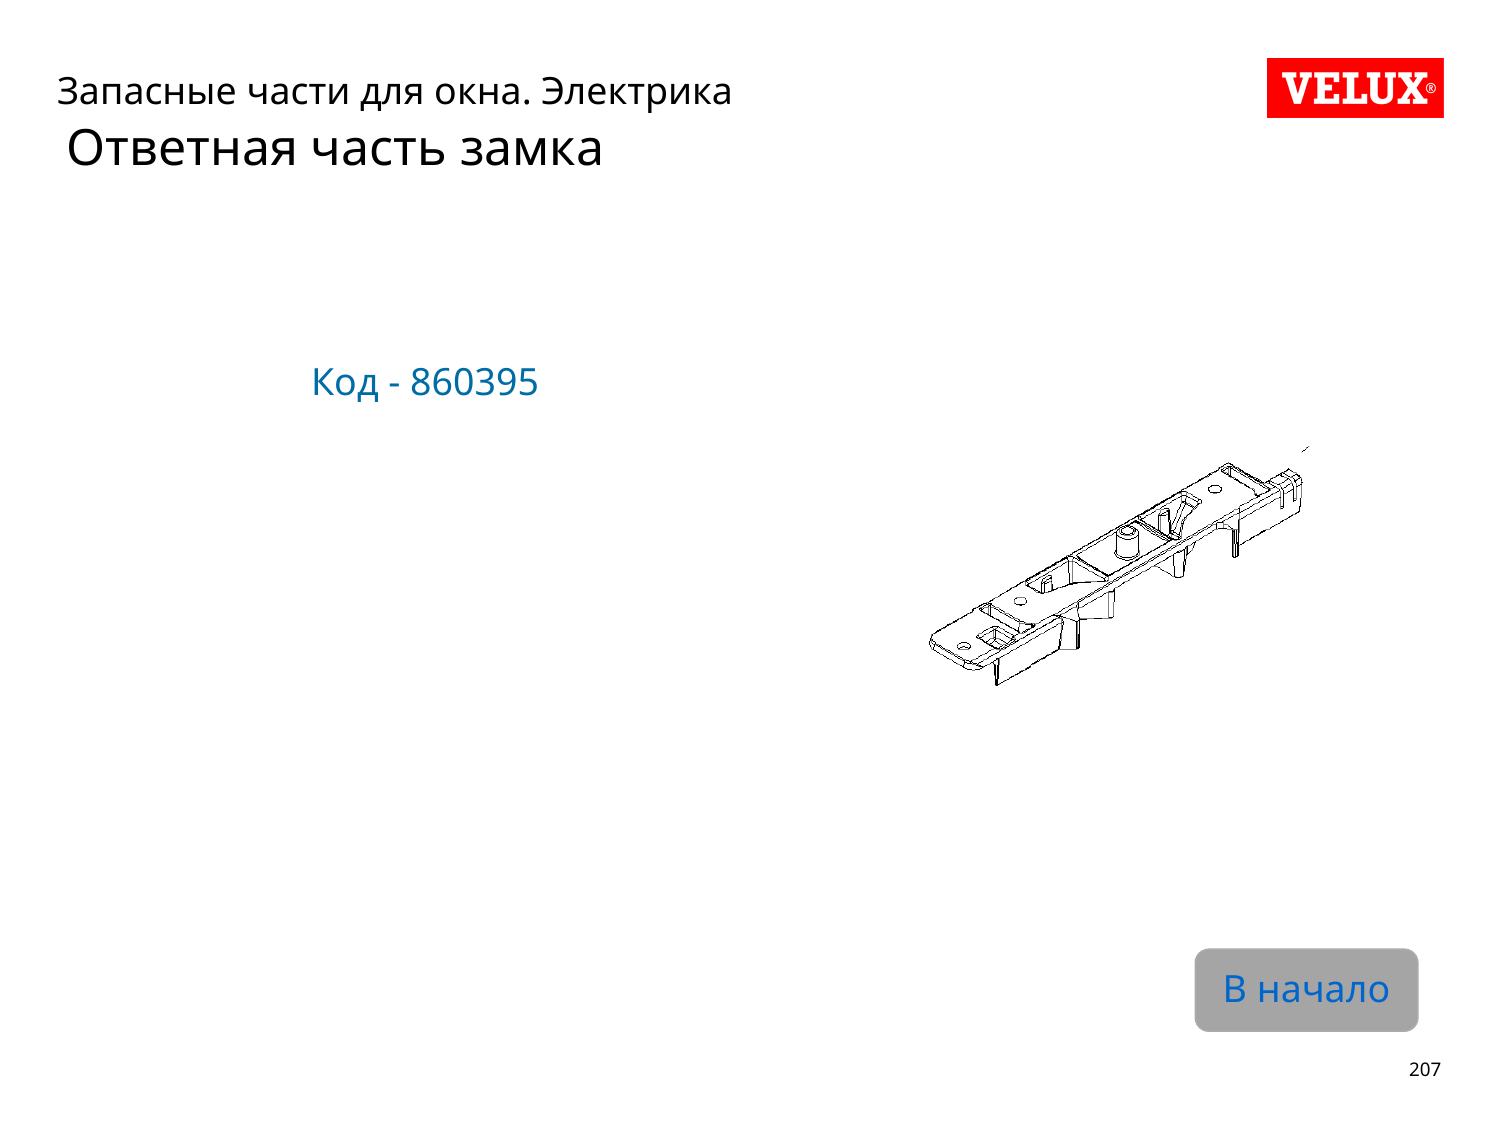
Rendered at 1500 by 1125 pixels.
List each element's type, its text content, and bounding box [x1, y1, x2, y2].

title Запасные части для окна. Электрика Ответная часть замка [56, 27, 1211, 182]
picture [925, 445, 1310, 704]
picture [1267, 58, 1444, 118]
slide_number 207 [1392, 1057, 1442, 1095]
list Код - 860395 [56, 199, 1442, 1038]
text_box В начало [1195, 949, 1418, 1032]
